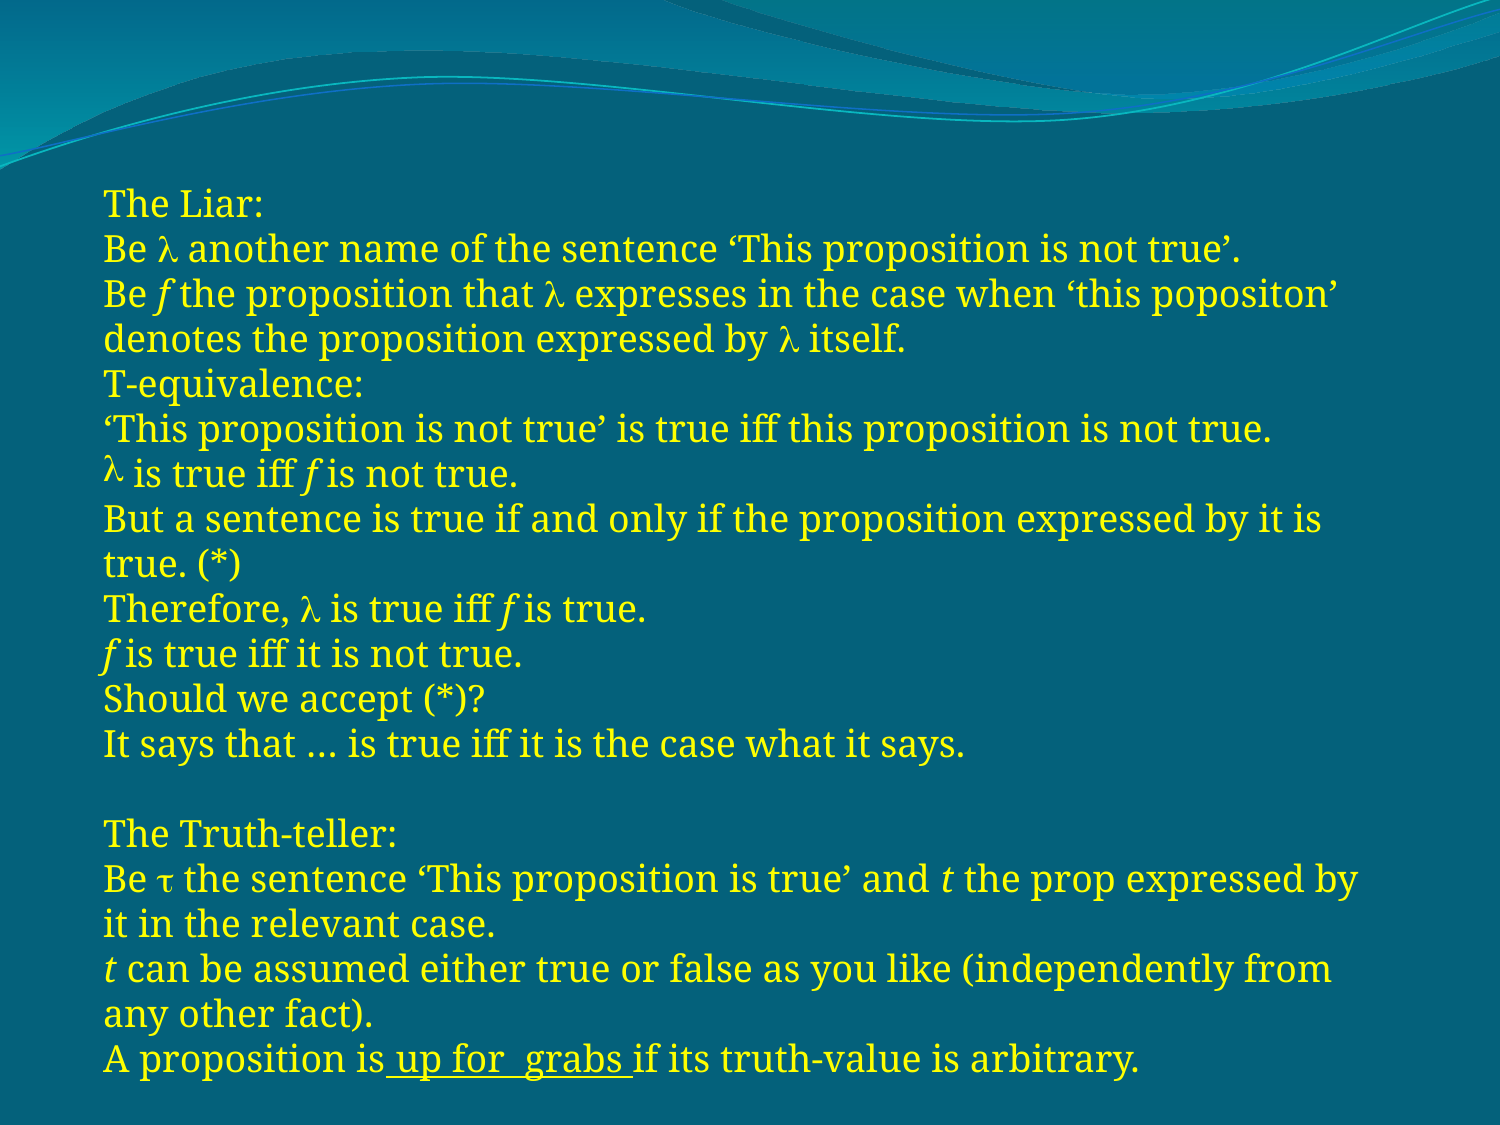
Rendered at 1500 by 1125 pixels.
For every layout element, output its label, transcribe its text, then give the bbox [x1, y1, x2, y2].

text_box The Liar: Be  another name of the sentence ‘This proposition is not true’. Be f the proposition that  expresses in the case when ‘this popositon’ denotes the proposition expressed by  itself. T-equivalence: ‘This proposition is not true’ is true iff this proposition is not true. is true iff f is not true. But a sentence is true if and only if the proposition expressed by it is true. (*) Therefore,  is true iff f is true. f is true iff it is not true. Should we accept (*)? It says that … is true iff it is the case what it says. The Truth-teller: Be  the sentence ‘This proposition is true’ and t the prop expressed by it in the relevant case. t can be assumed either true or false as you like (independently from any other fact). A proposition is up for grabs if its truth-value is arbitrary. [88, 172, 1400, 1088]
